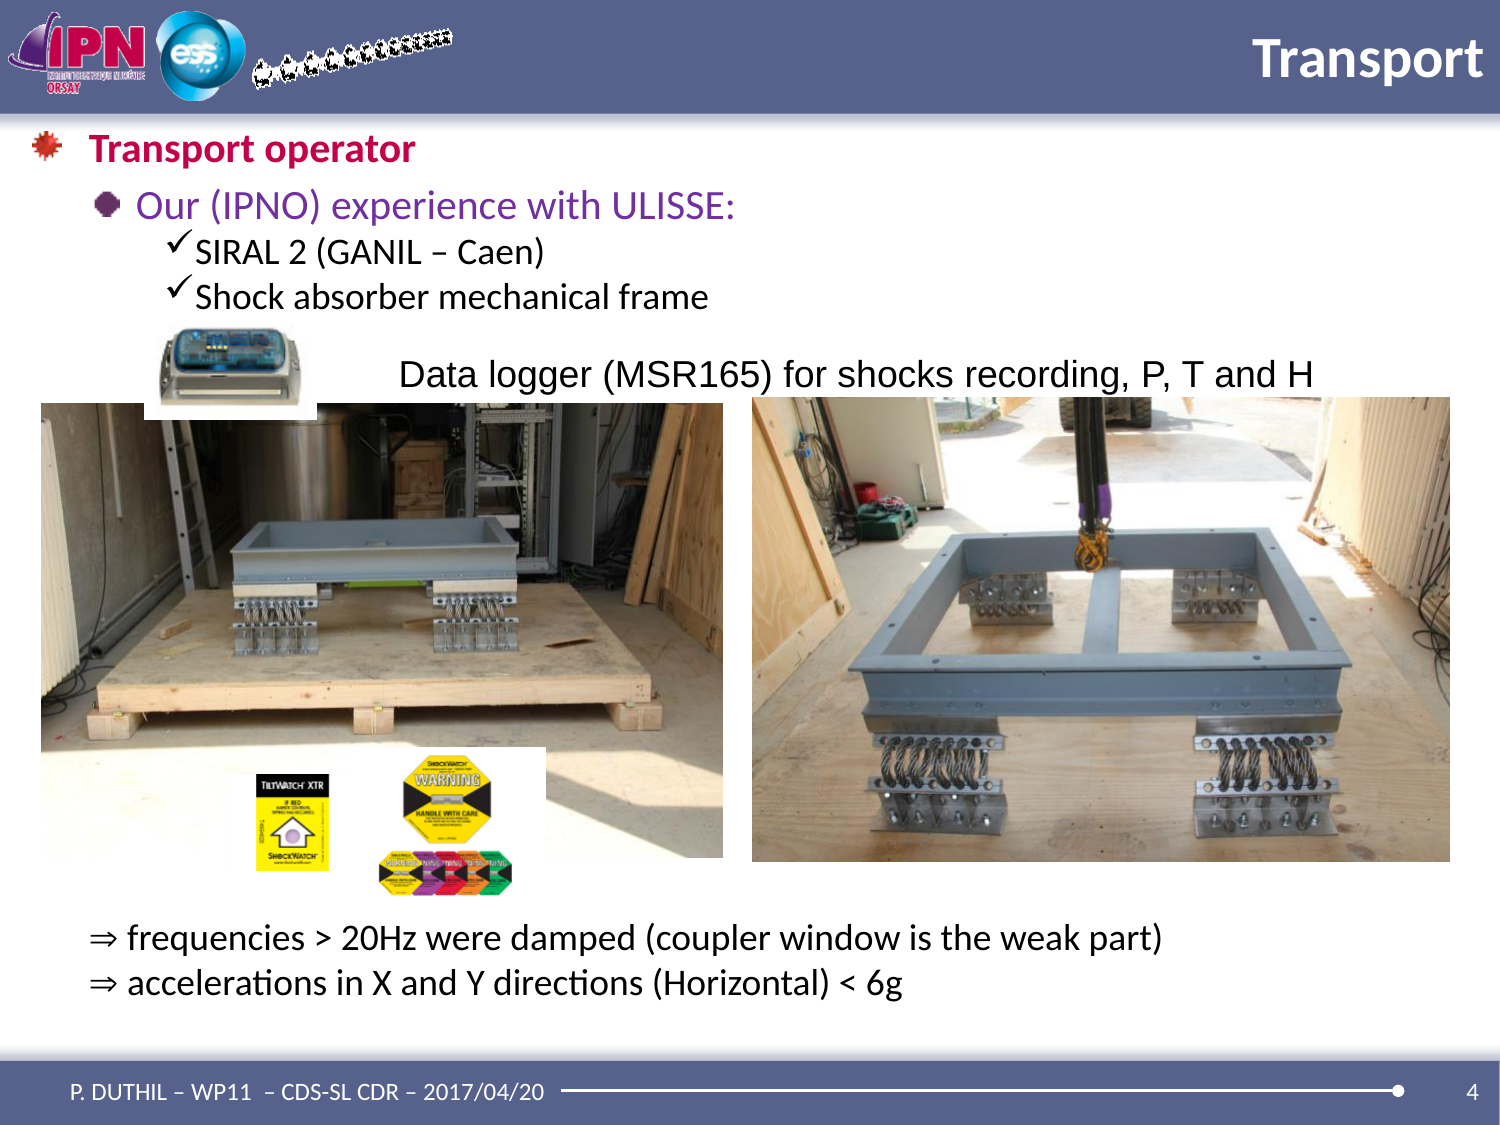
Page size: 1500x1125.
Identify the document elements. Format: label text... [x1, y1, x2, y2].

picture [752, 396, 1450, 862]
text_box Data logger (MSR165) for shocks recording, P, T and H [384, 342, 1377, 403]
picture [40, 314, 723, 899]
picture [5, 11, 159, 101]
text_box  frequencies > 20Hz were damped (coupler window is the weak part)  accelerations in X and Y directions (Horizontal) < 6g [73, 905, 1450, 1010]
title Transport [159, 0, 1500, 113]
picture [32, 131, 62, 161]
list Transport operator Our (IPNO) experience with ULISSE: SIRAL 2 (GANIL – Caen) Shock absorber mechanical frame [29, 113, 1500, 1061]
picture [90, 187, 120, 217]
